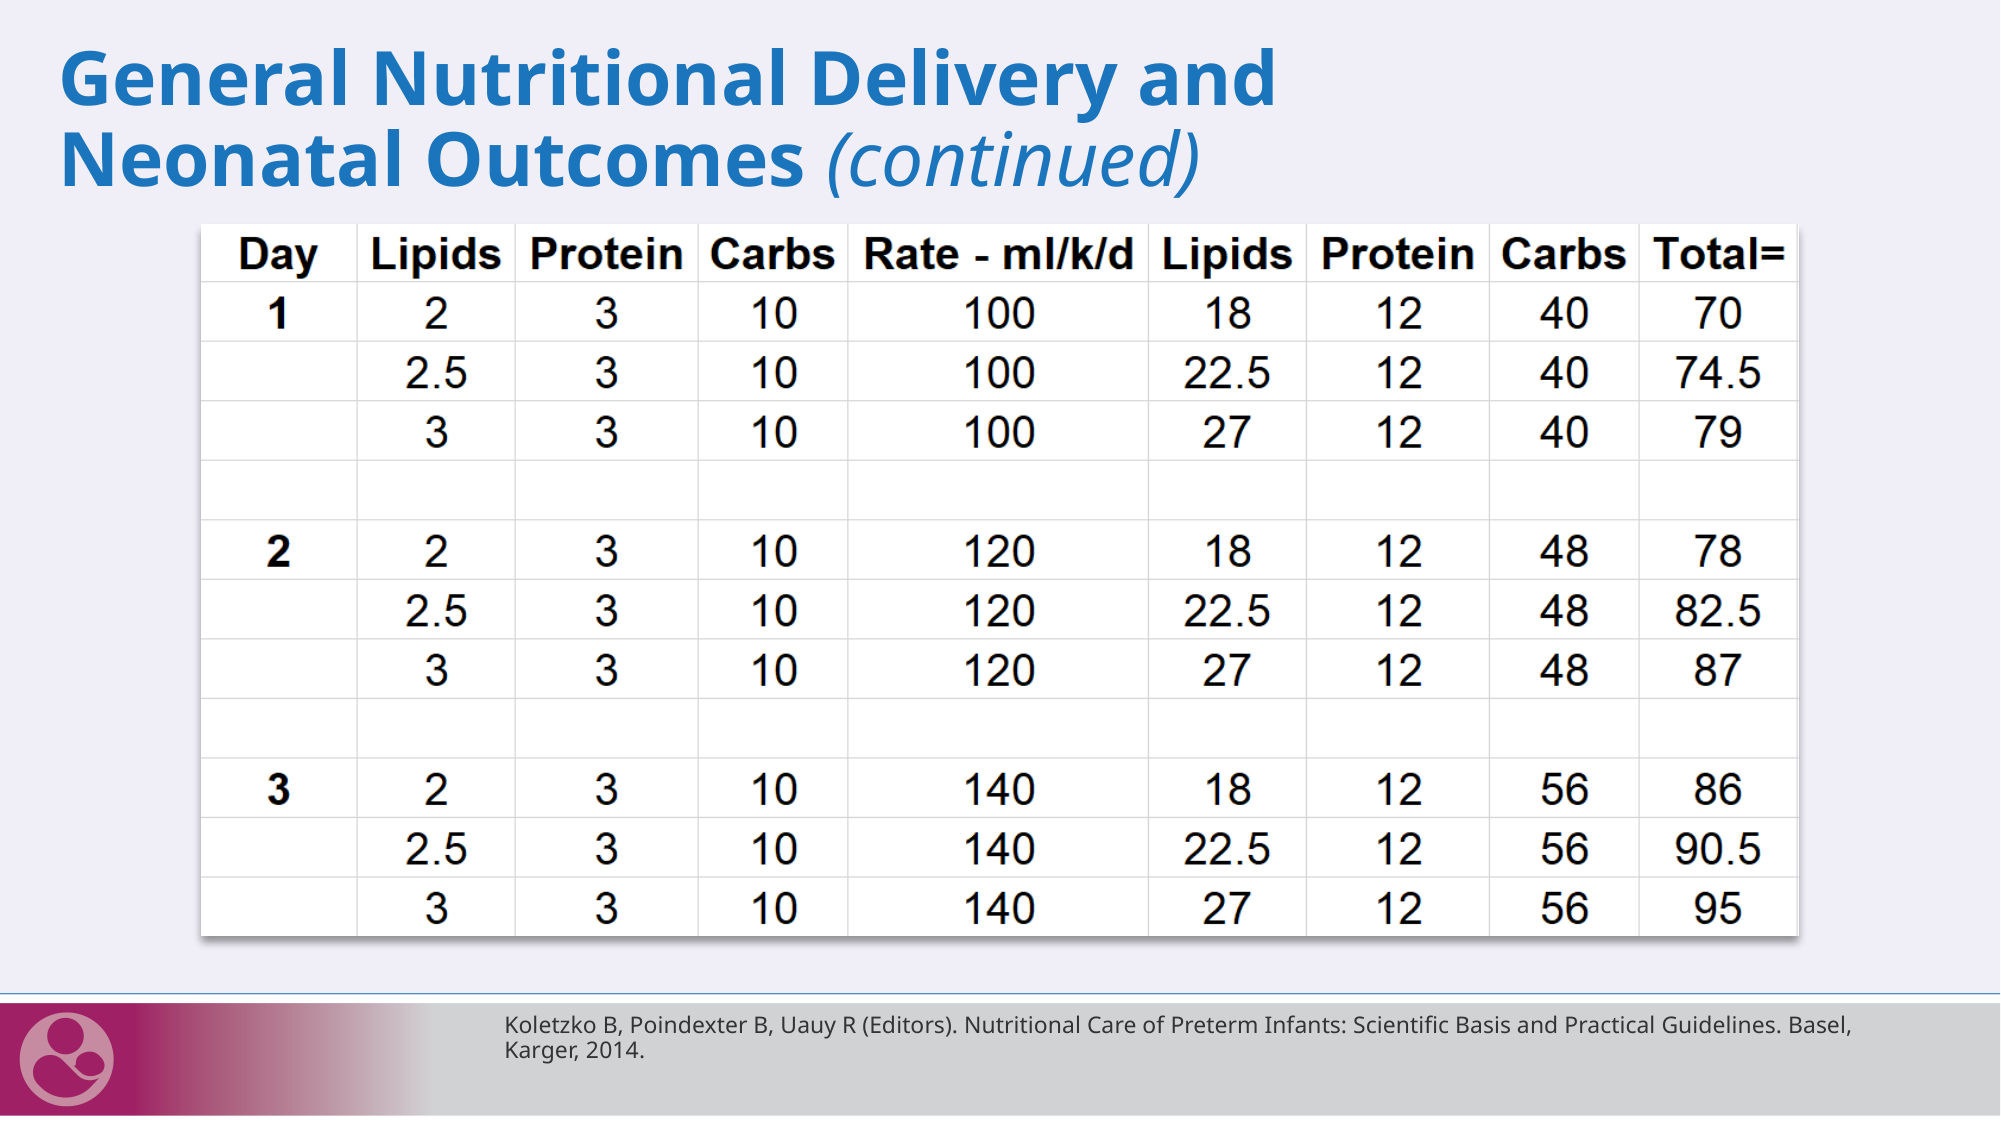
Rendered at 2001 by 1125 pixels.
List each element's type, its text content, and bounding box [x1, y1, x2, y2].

text_box General Nutritional Delivery and Neonatal Outcomes (continued) [43, 33, 1960, 221]
picture [0, 0, 2001, 1125]
list Koletzko B, Poindexter B, Uauy R (Editors). Nutritional Care of Preterm Infants: Scientific Basis and Practical Guidelines. Basel, Karger, 2014. [489, 1006, 1960, 1116]
